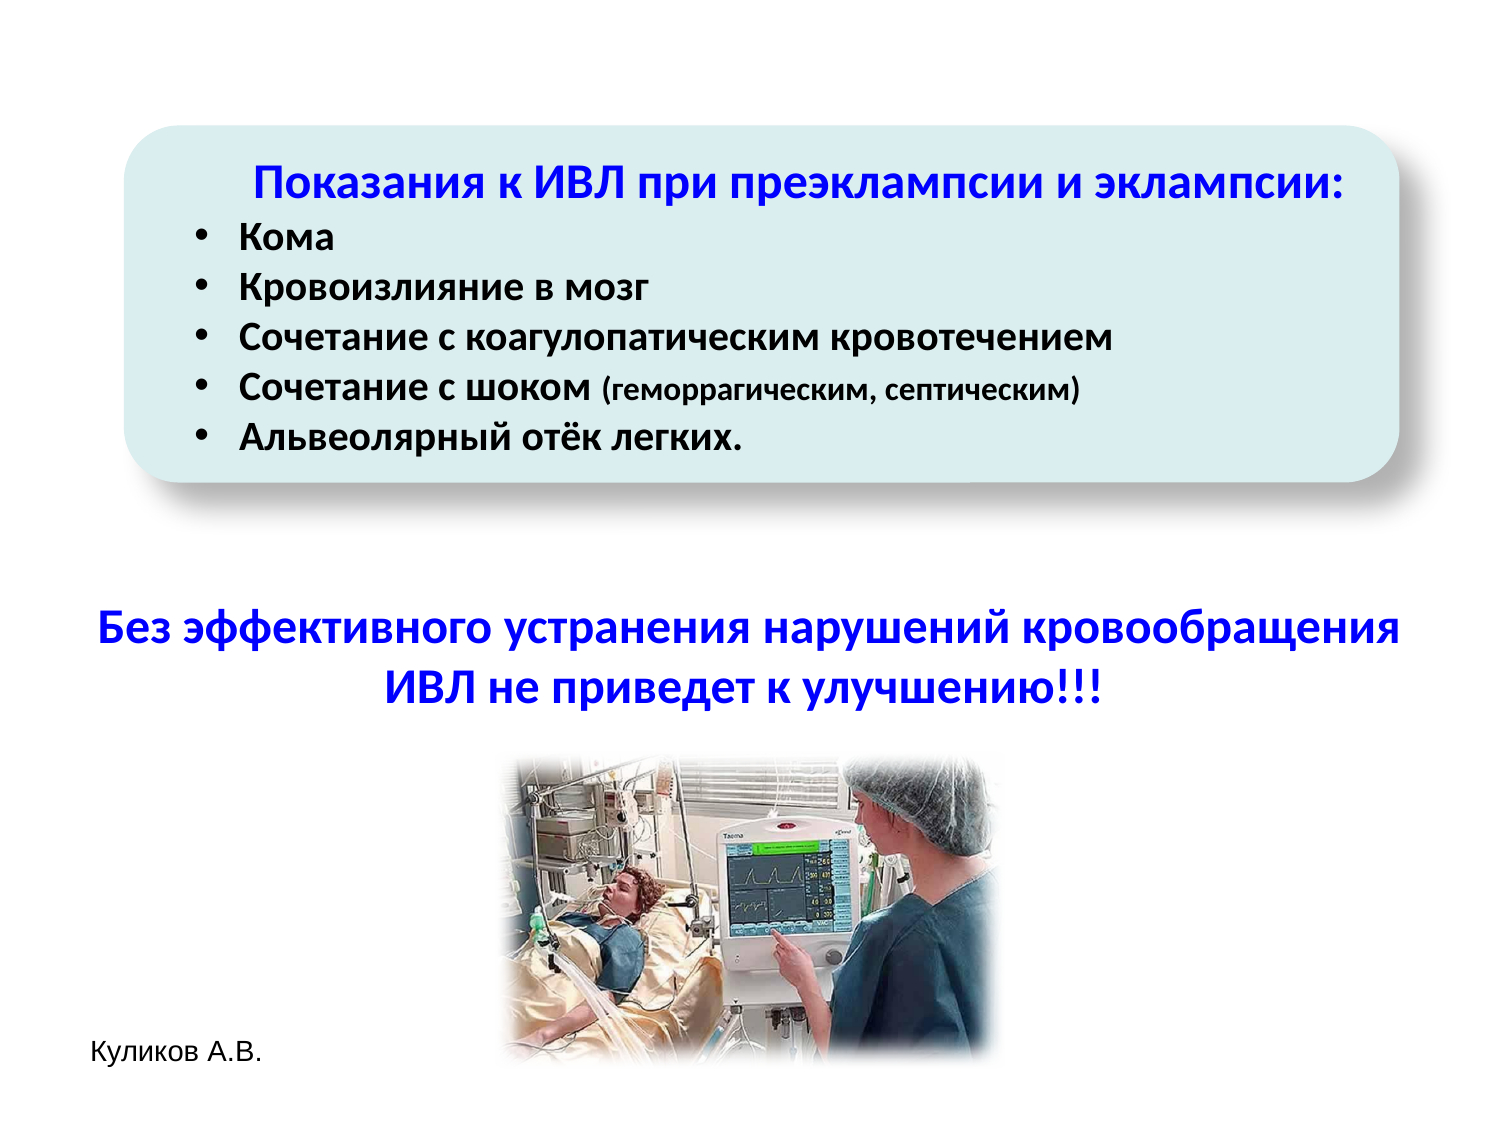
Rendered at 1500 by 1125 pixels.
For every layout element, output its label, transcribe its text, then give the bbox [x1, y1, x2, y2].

picture [495, 751, 1005, 1069]
text_box Без эффективного устранения нарушений кровообращения ИВЛ не приведет к улучшению!!! [58, 586, 1441, 774]
text_box Показания к ИВЛ при преэклампсии и эклампсии: Кома Кровоизлияние в мозг Сочетание с коагулопатическим кровотечением Сочетание с шоком (геморрагическим, септическим) Альвеолярный отёк легких. [123, 125, 1400, 483]
slide_number Куликов А.В. [74, 1024, 426, 1103]
